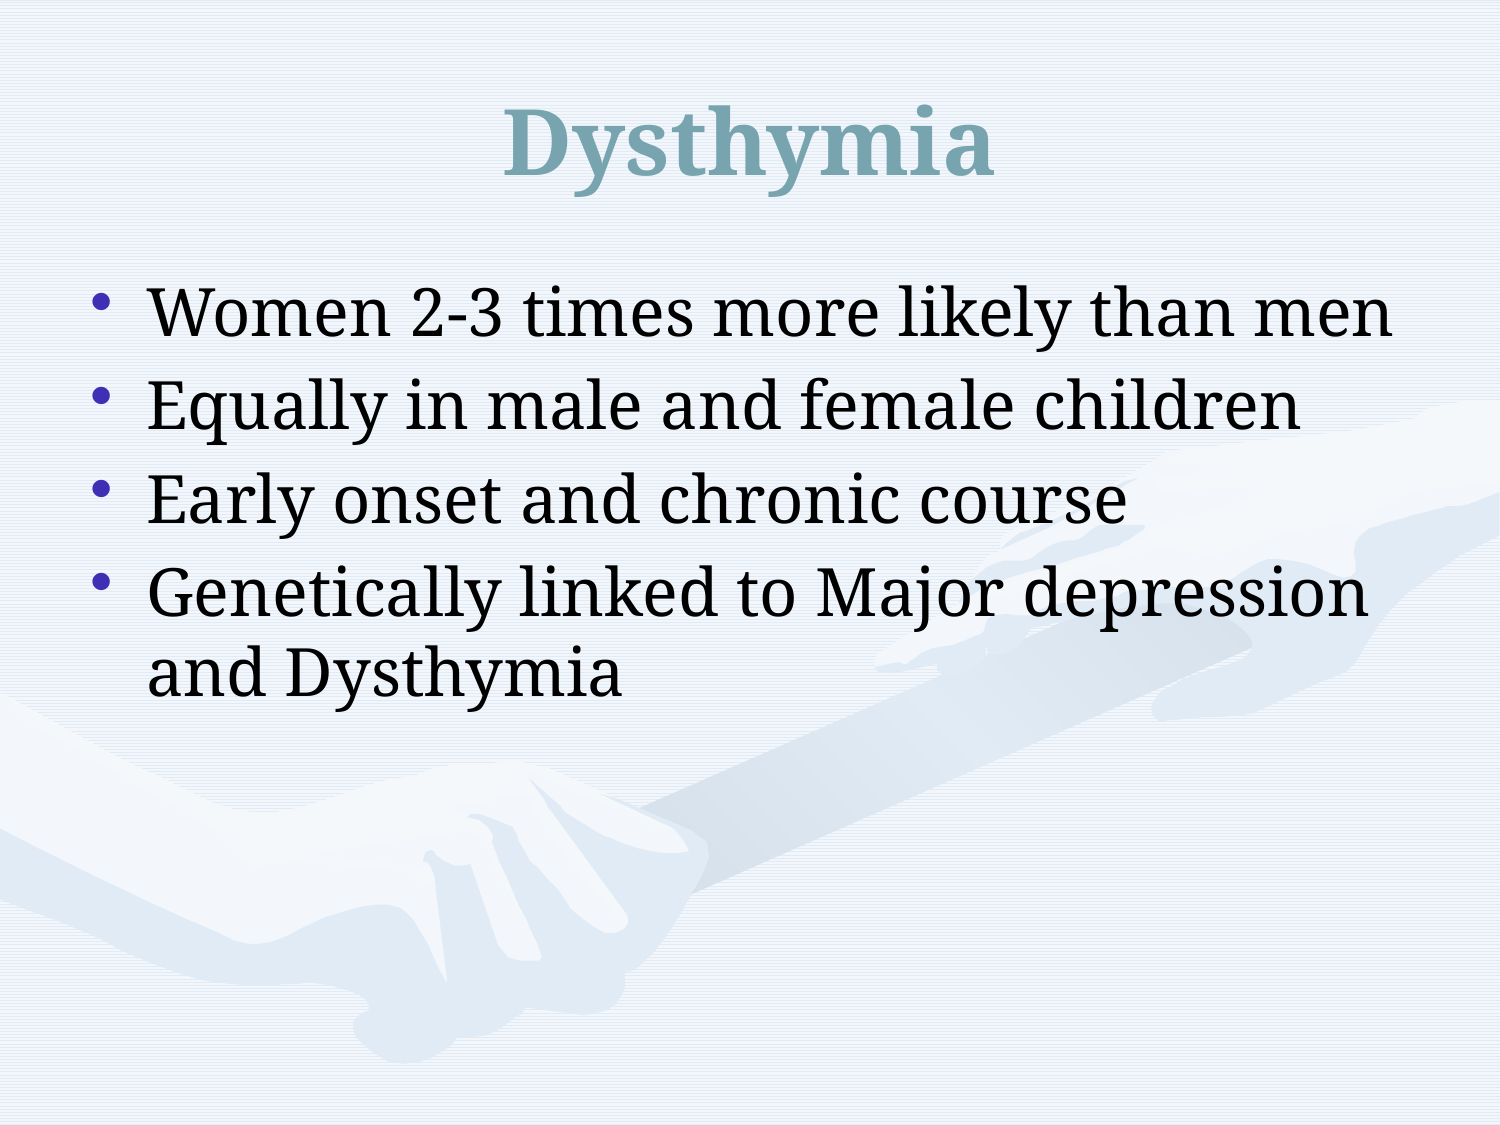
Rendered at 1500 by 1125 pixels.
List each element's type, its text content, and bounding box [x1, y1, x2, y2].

title Dysthymia [74, 44, 1426, 233]
list Women 2-3 times more likely than men Equally in male and female children Early onset and chronic course Genetically linked to Major depression and Dysthymia [74, 262, 1426, 1001]
